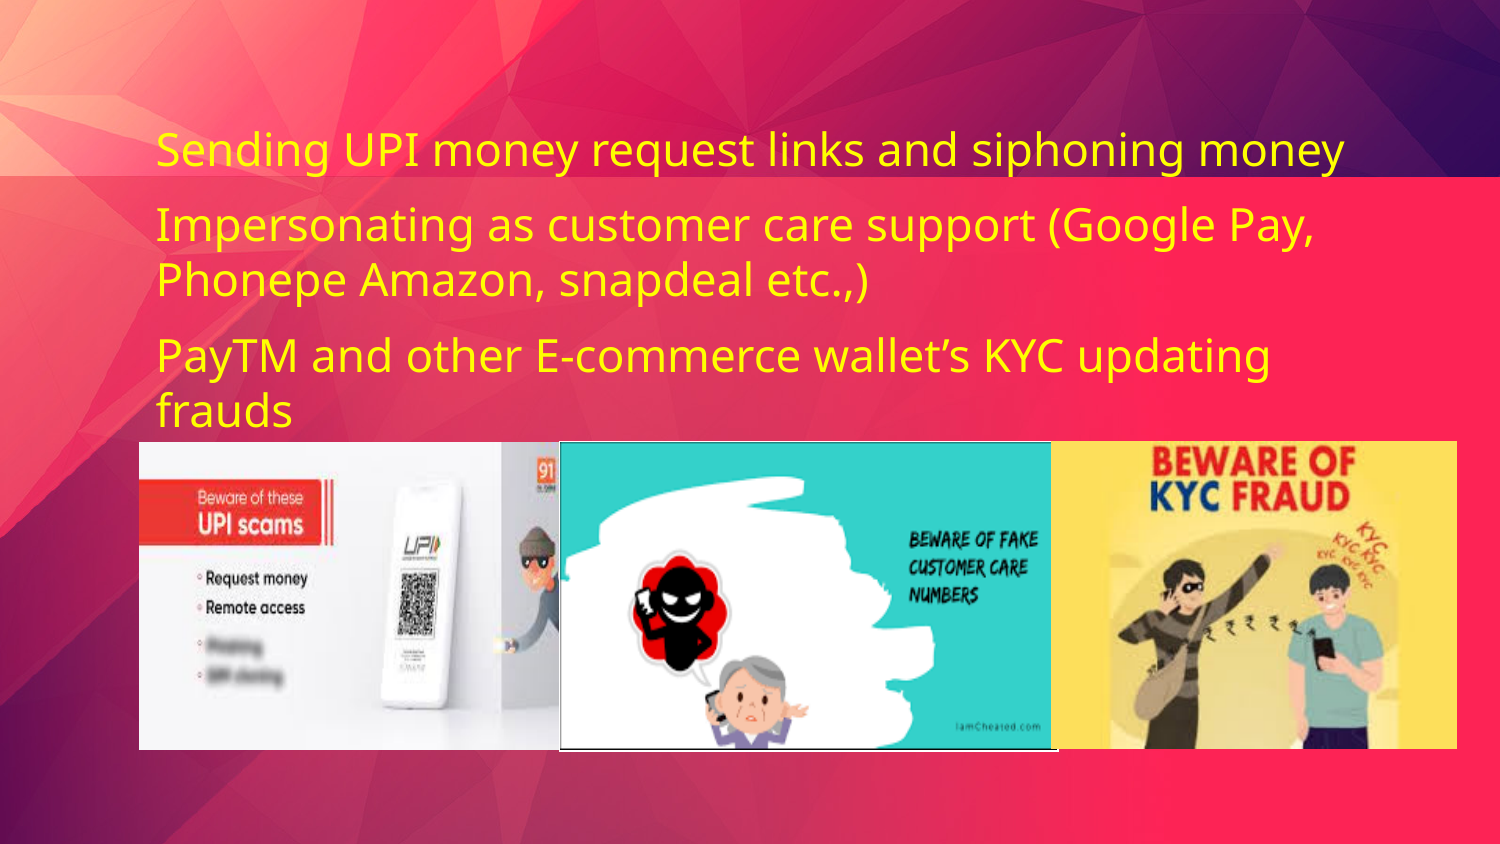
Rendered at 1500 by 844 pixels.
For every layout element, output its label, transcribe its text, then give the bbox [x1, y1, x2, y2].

list Sending UPI money request links and siphoning money Impersonating as customer care support (Google Pay, Phonepe Amazon, snapdeal etc.,) PayTM and other E-commerce wallet’s KYC updating frauds [65, 36, 1419, 656]
picture [0, 0, 1500, 844]
title [71, 27, 1427, 153]
